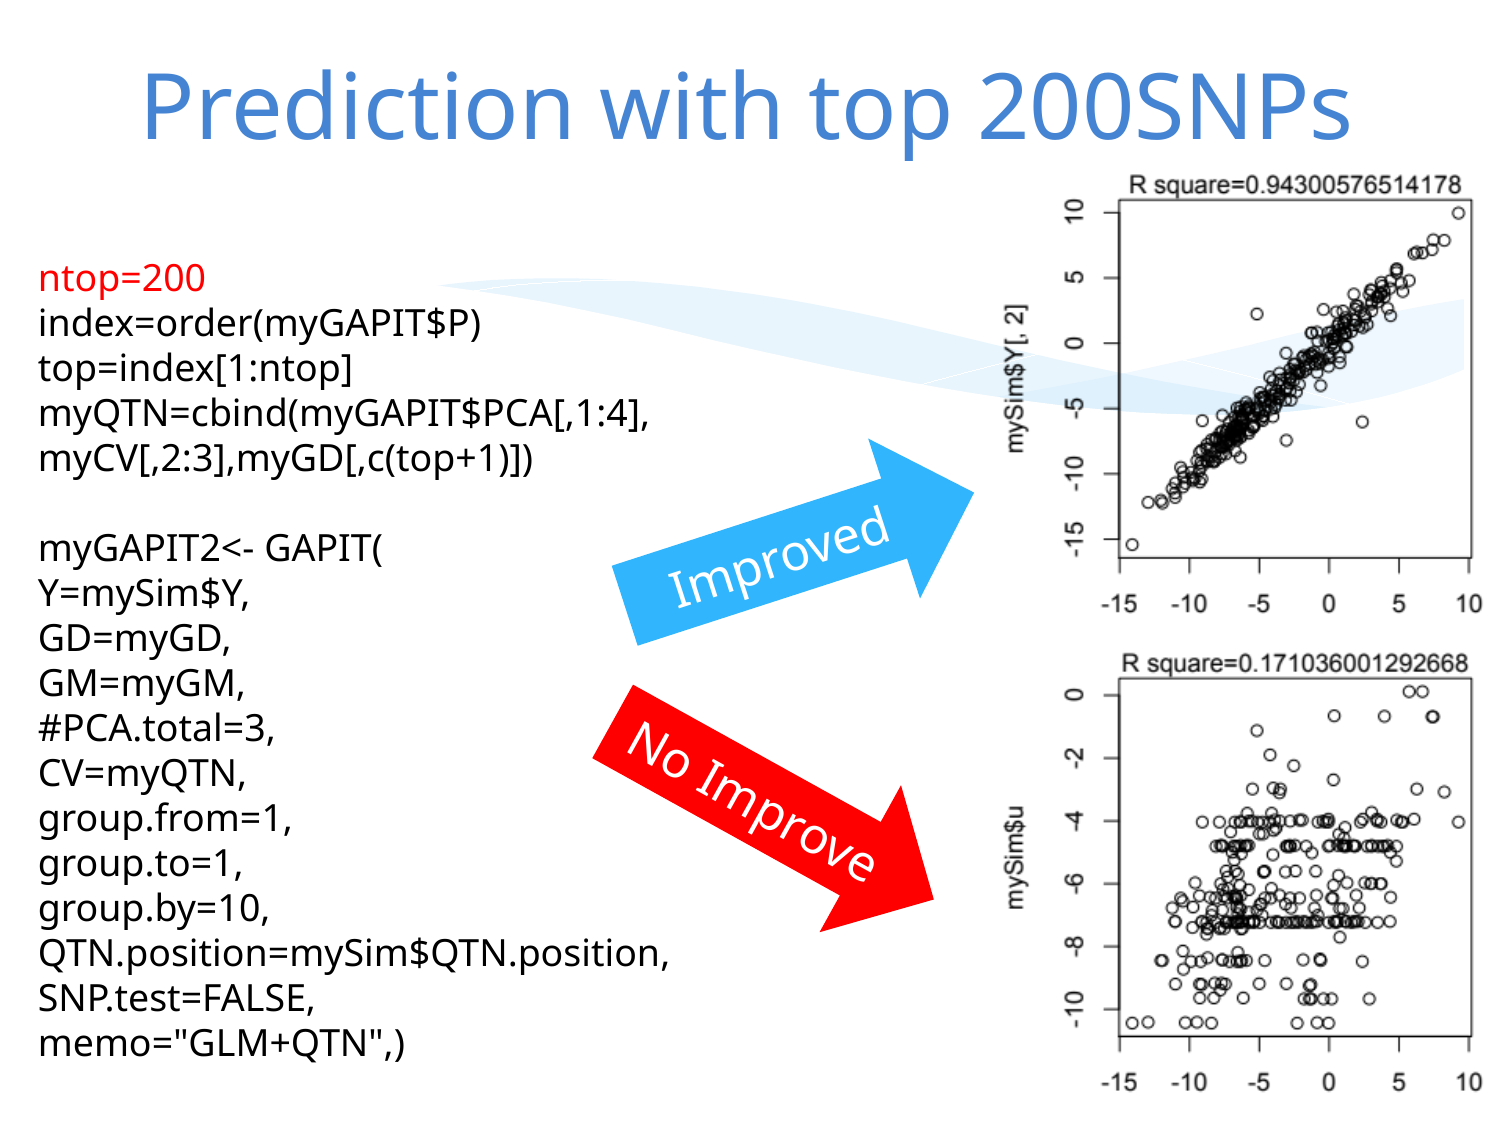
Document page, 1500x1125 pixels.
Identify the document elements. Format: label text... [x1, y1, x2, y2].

text_box Improved [610, 437, 976, 647]
text_box ntop=200 index=order(myGAPIT$P) top=index[1:ntop] myQTN=cbind(myGAPIT$PCA[,1:4], myCV[,2:3],myGD[,c(top+1)]) myGAPIT2<- GAPIT( Y=mySim$Y, GD=myGD, GM=myGM, #PCA.total=3, CV=myQTN, group.from=1, group.to=1, group.by=10, QTN.position=mySim$QTN.position, SNP.test=FALSE, memo="GLM+QTN",) [23, 246, 774, 1072]
picture [999, 170, 1500, 1125]
title Prediction with top 200SNPs [72, 0, 1423, 206]
text_box No Improve [591, 683, 936, 934]
